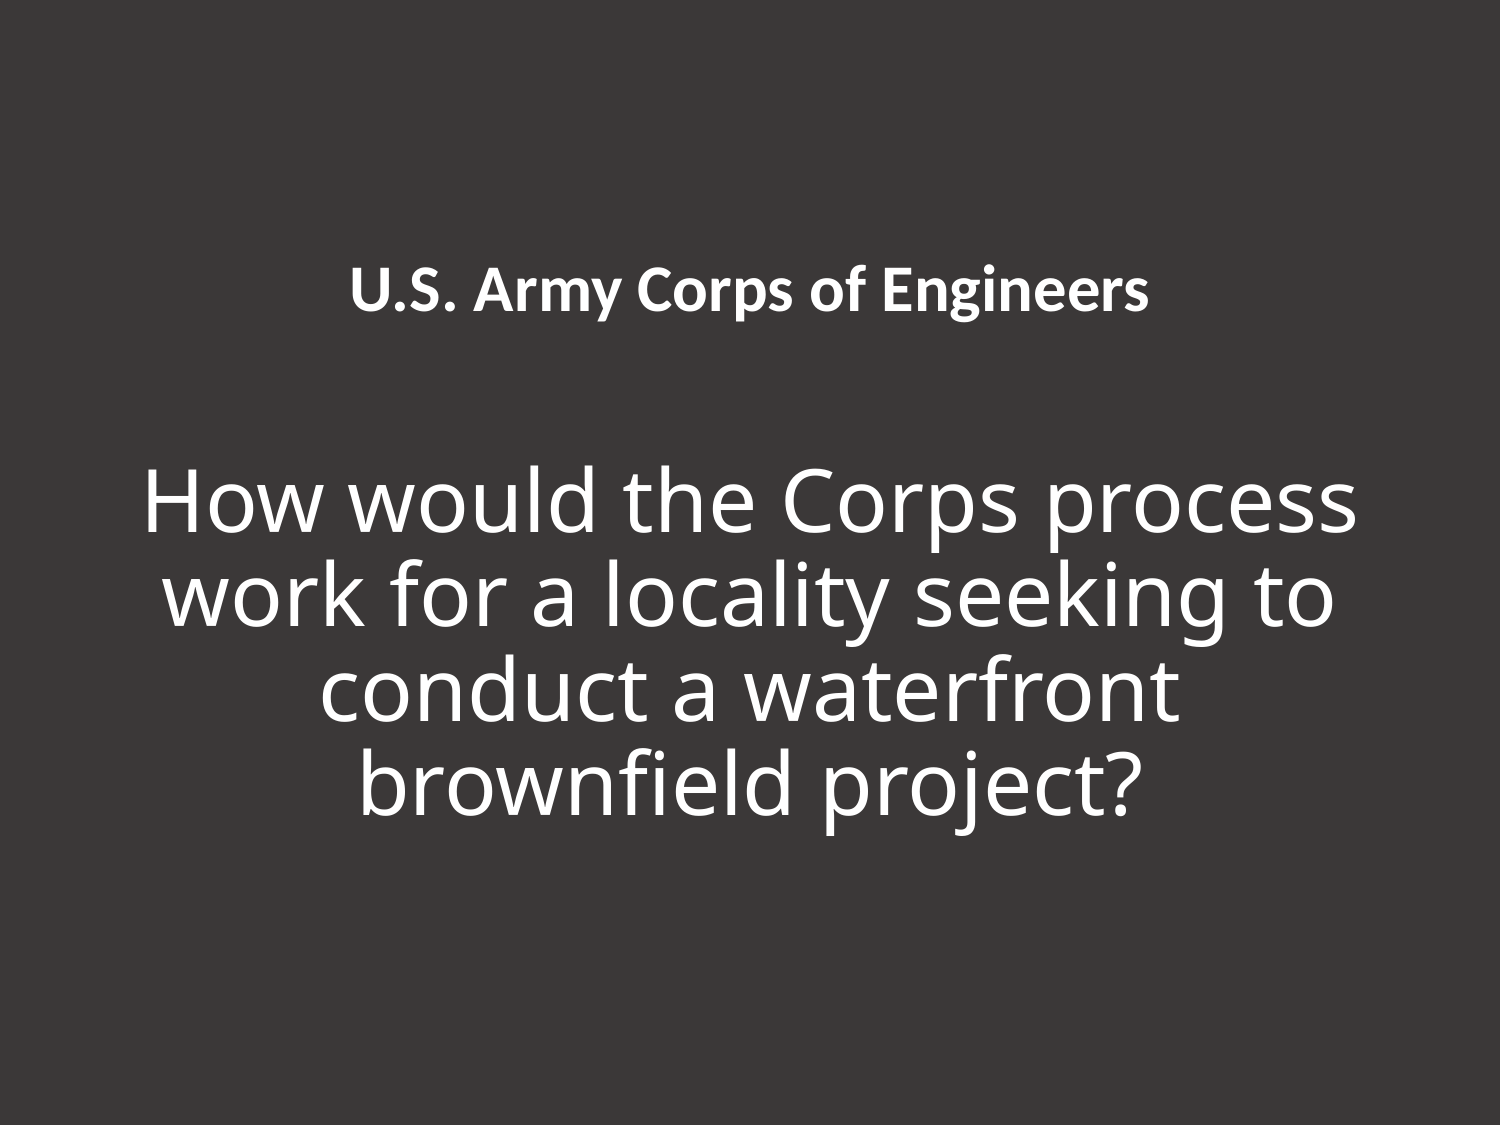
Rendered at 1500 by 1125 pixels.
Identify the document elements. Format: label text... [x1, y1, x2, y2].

title How would the Corps process work for a locality seeking to conduct a waterfront brownfield project? [75, 391, 1425, 900]
text_box U.S. Army Corps of Engineers [85, 237, 1414, 333]
